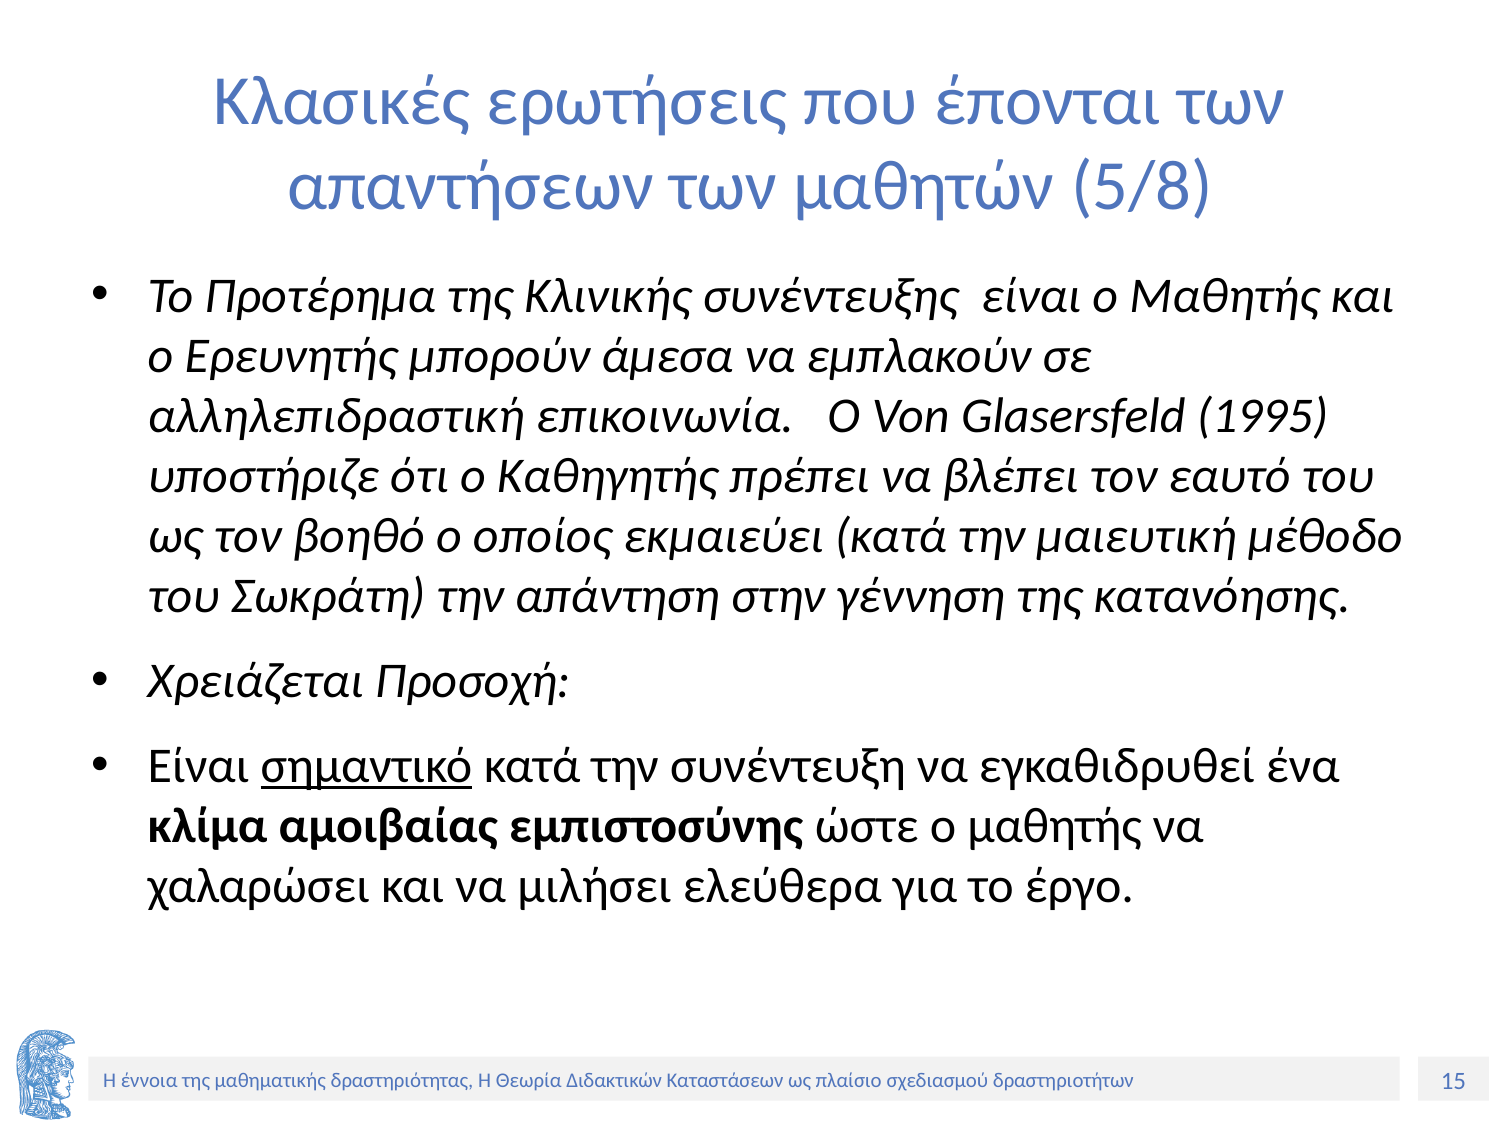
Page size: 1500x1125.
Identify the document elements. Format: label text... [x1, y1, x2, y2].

title Κλασικές ερωτήσεις που έπονται των απαντήσεων των μαθητών (5/8) [75, 45, 1425, 233]
list Το Προτέρημα της Κλινικής συνέντευξης είναι ο Μαθητής και ο Ερευνητής μπορούν άμεσα να εμπλακούν σε αλληλεπιδραστική επικοινωνία. Ο Von Glasersfeld (1995) υποστήριζε ότι ο Καθηγητής πρέπει να βλέπει τον εαυτό του ως τον βοηθό ο οποίος εκμαιεύει (κατά την μαιευτική μέθοδο του Σωκράτη) την απάντηση στην γέννηση της κατανόησης. Χρειάζεται Προσοχή: Είναι σημαντικό κατά την συνέντευξη να εγκαθιδρυθεί ένα κλίμα αμοιβαίας εμπιστοσύνης ώστε ο μαθητής να χαλαρώσει και να μιλήσει ελεύθερα για το έργο. [76, 255, 1427, 998]
picture [9, 1026, 81, 1120]
